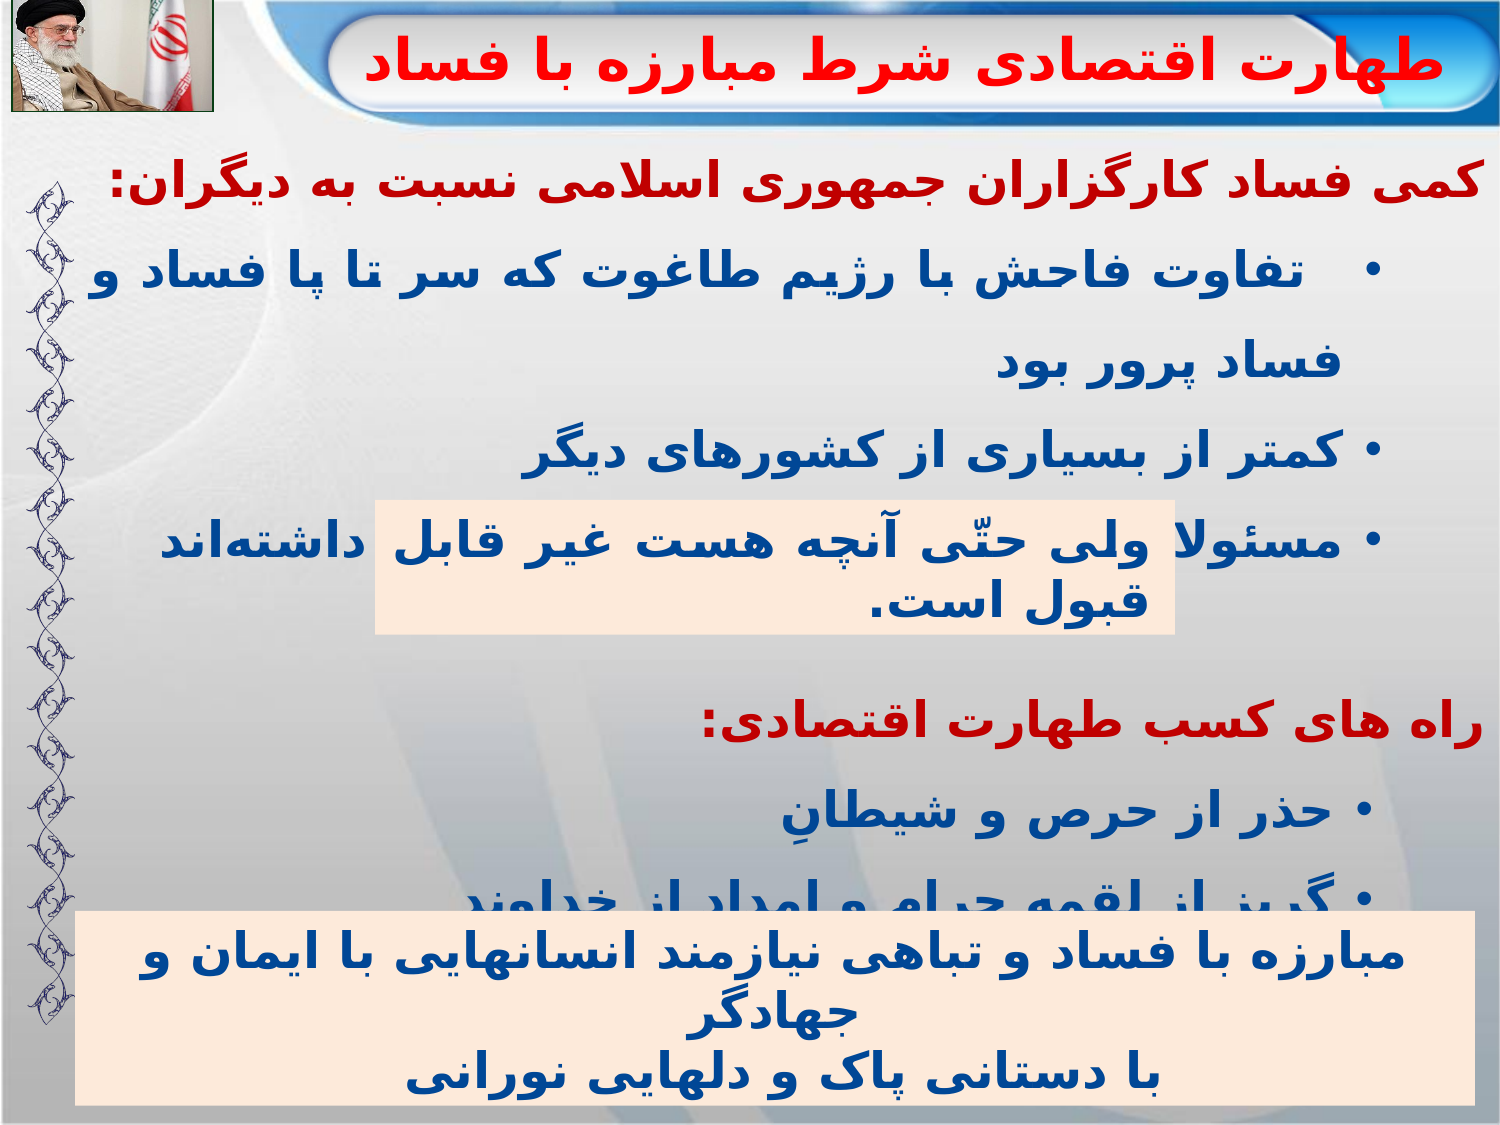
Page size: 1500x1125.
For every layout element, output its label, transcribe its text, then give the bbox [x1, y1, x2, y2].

text_box مبارزه با فساد و تباهی نیازمند انسانهایی با ایمان و جهادگر با دستانی پاک و دلهایی نورانی [75, 910, 1475, 1106]
picture [0, 0, 1500, 1125]
text_box ولی حتّی آنچه هست غیر قابل قبول است. [375, 499, 1175, 635]
text_box طهارت اقتصادی شرط مبارزه با فساد [328, 14, 1462, 100]
picture [12, 0, 213, 111]
picture [214, 0, 1500, 110]
text_box کمی فساد کارگزاران جمهوری اسلامی نسبت به دیگران: تفاوت فاحش با رژیم طاغوت که سر تا پا فساد و فساد پرور بود کمتر از بسیاری از کشورهای دیگر مسئولان نظام غالباً سلامت خود را نگاه داشته‌اند راه های کسب طهارت اقتصادی: حذر از حرص و شیطانِ گریز از لقمه حرام و امداد از خداوند [74, 110, 1500, 936]
